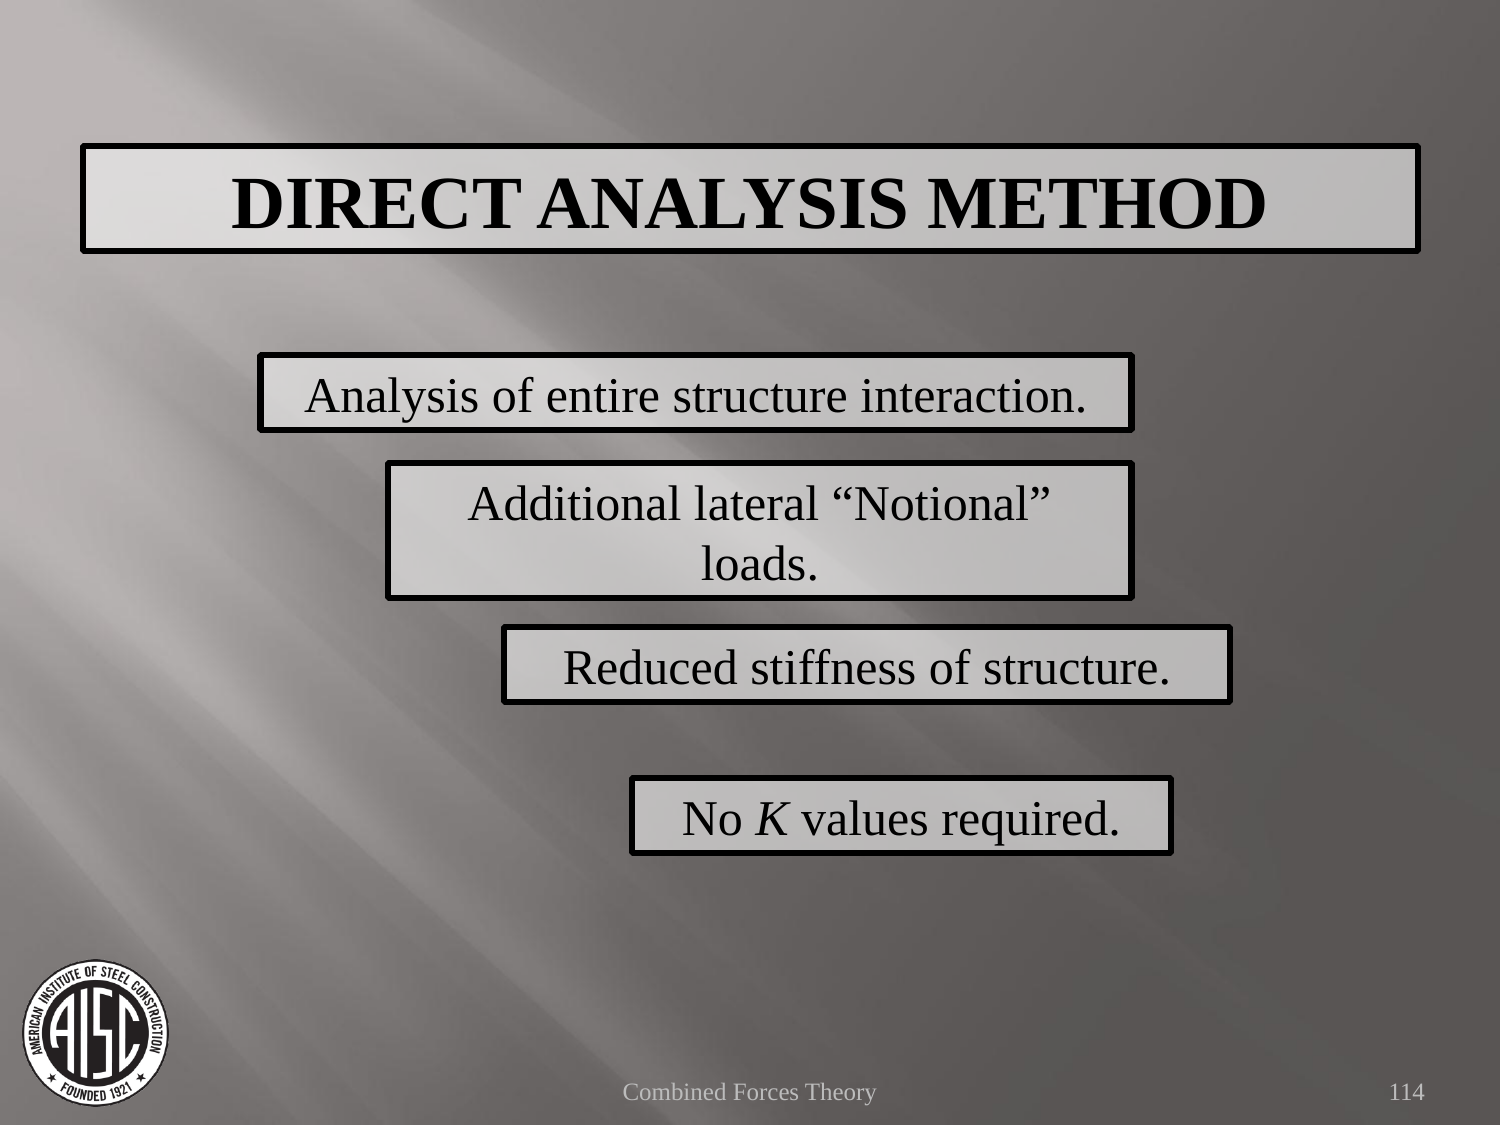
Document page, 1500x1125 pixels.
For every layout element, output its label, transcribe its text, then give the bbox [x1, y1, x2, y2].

slide_number 114 [1299, 1052, 1425, 1113]
text_box Additional lateral “Notional” loads. [388, 463, 1132, 598]
text_box DIRECT ANALYSIS METHOD [82, 146, 1419, 251]
picture [0, 0, 1500, 1125]
text_box Reduced stiffness of structure. [504, 627, 1231, 702]
text_box Analysis of entire structure interaction. [260, 355, 1132, 430]
text_box No K values required. [631, 777, 1171, 853]
footer Combined Forces Theory [512, 1052, 988, 1113]
